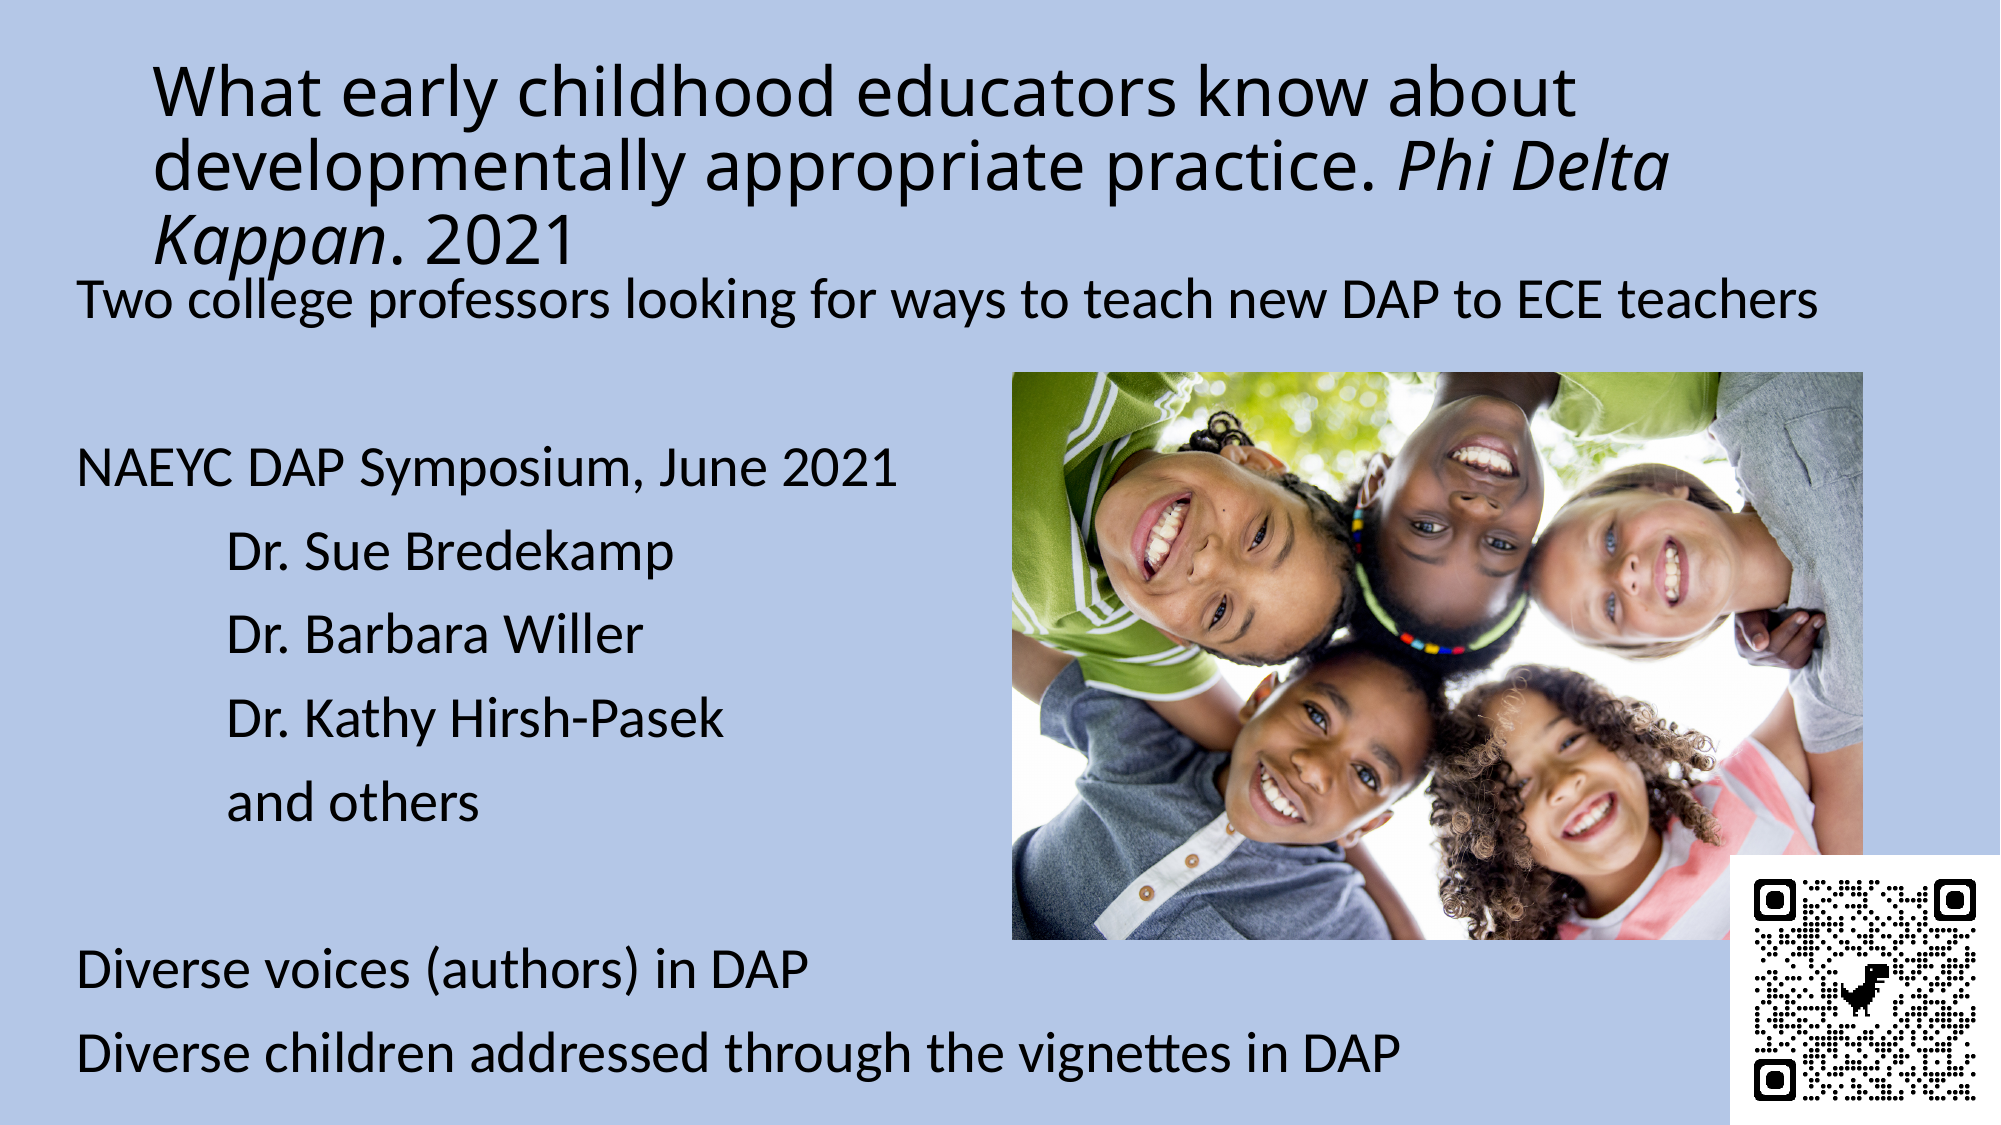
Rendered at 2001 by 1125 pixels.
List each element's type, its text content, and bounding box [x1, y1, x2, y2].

title What early childhood educators know about developmentally appropriate practice. Phi Delta Kappan. 2021 [137, 59, 1863, 261]
list Two college professors looking for ways to teach new DAP to ECE teachers NAEYC DAP Symposium, June 2021 Dr. Sue Bredekamp Dr. Barbara Willer Dr. Kathy Hirsh-Pasek and others Diverse voices (authors) in DAP Diverse children addressed through the vignettes in DAP [61, 261, 1863, 1099]
picture [1730, 855, 2000, 1125]
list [1012, 372, 1863, 941]
